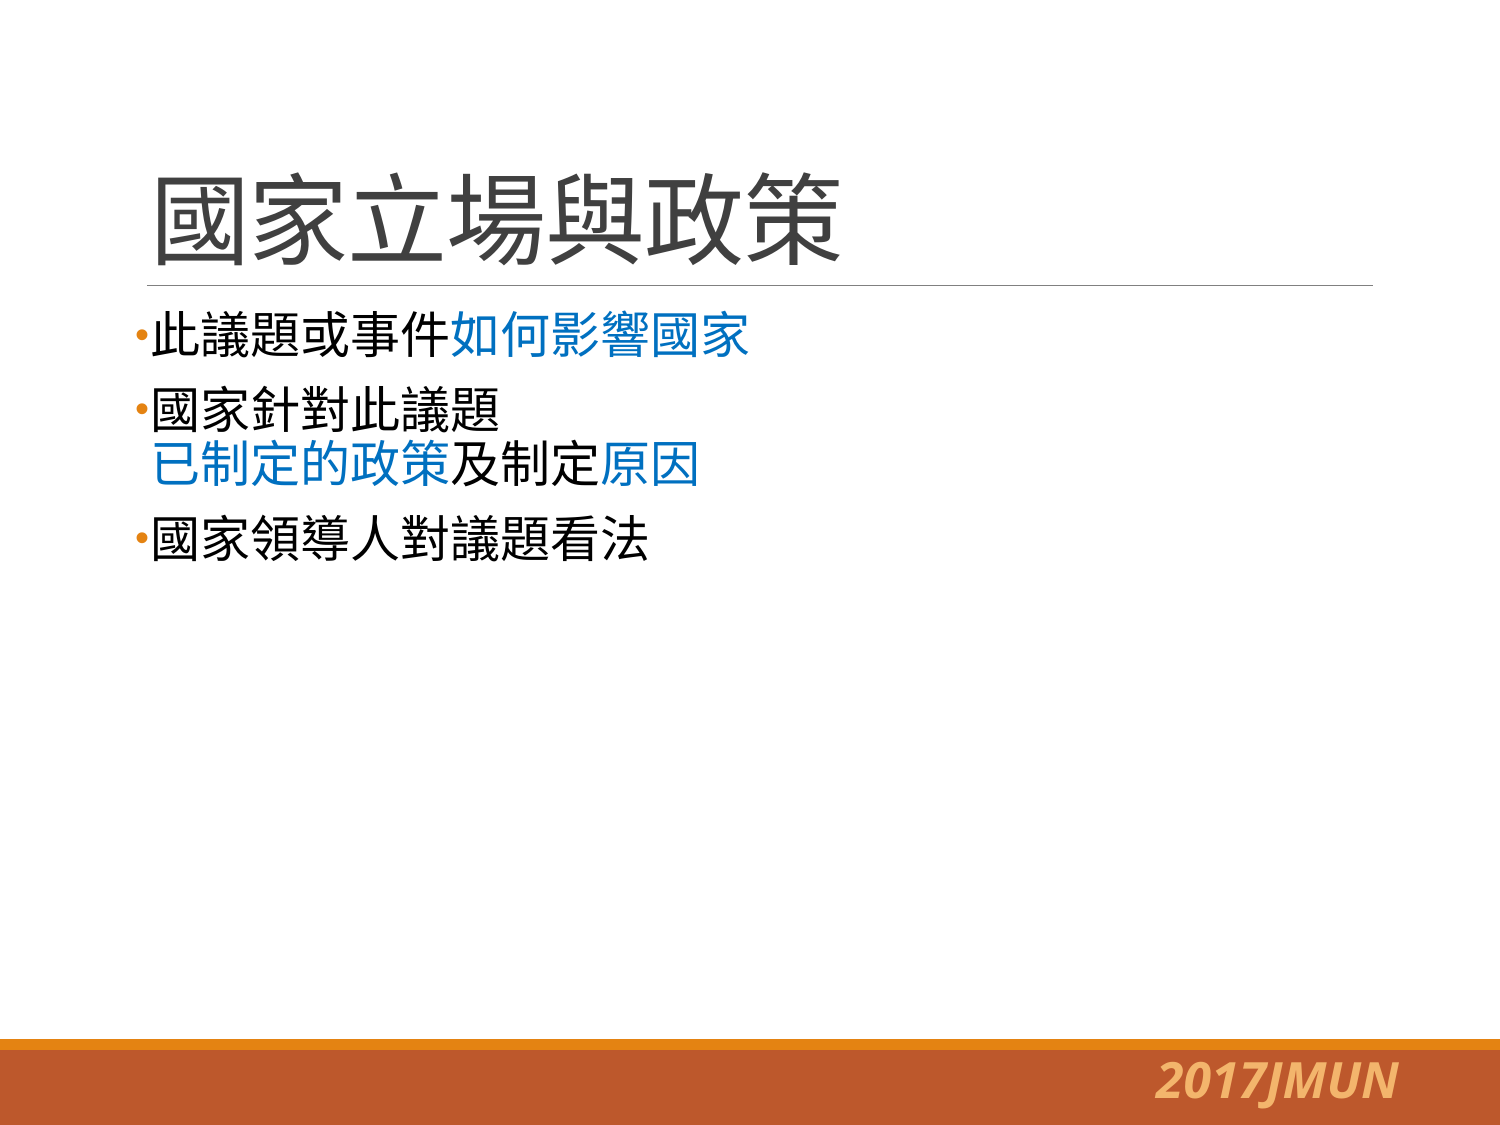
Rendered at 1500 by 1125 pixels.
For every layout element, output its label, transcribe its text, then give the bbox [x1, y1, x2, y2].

text_box 2017JMUN [1141, 1048, 1500, 1108]
list 此議題或事件如何影響國家 國家針對此議題 已制定的政策及制定原因 國家領導人對議題看法 [135, 302, 1373, 1007]
title 國家立場與政策 [135, 47, 1373, 285]
